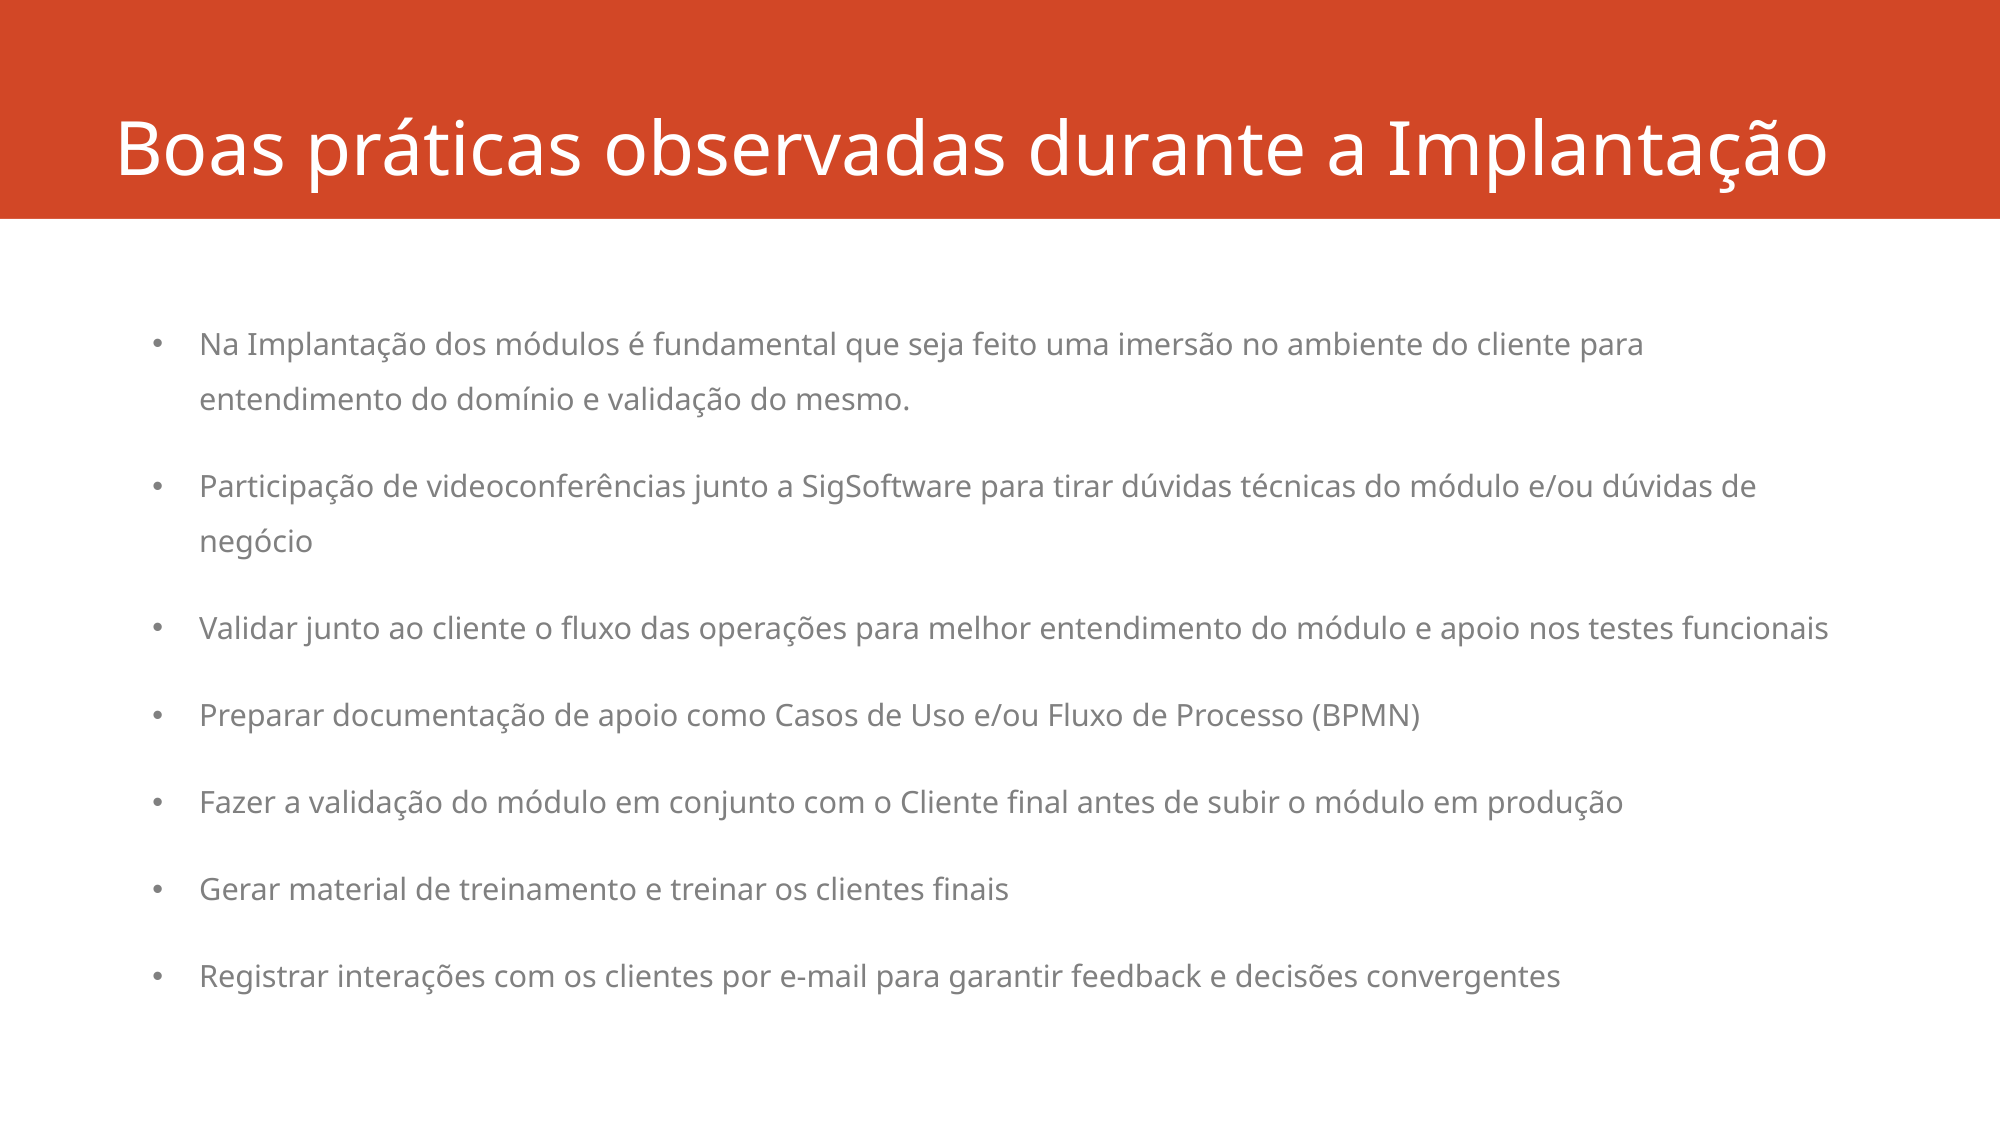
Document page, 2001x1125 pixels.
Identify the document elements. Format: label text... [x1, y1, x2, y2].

list Na Implantação dos módulos é fundamental que seja feito uma imersão no ambiente do cliente para entendimento do domínio e validação do mesmo. Participação de videoconferências junto a SigSoftware para tirar dúvidas técnicas do módulo e/ou dúvidas de negócio Validar junto ao cliente o fluxo das operações para melhor entendimento do módulo e apoio nos testes funcionais Preparar documentação de apoio como Casos de Uso e/ou Fluxo de Processo (BPMN) Fazer a validação do módulo em conjunto com o Cliente final antes de subir o módulo em produção Gerar material de treinamento e treinar os clientes finais Registrar interações com os clientes por e-mail para garantir feedback e decisões convergentes [137, 299, 1863, 1014]
title Boas práticas observadas durante a Implantação [99, 0, 1863, 199]
